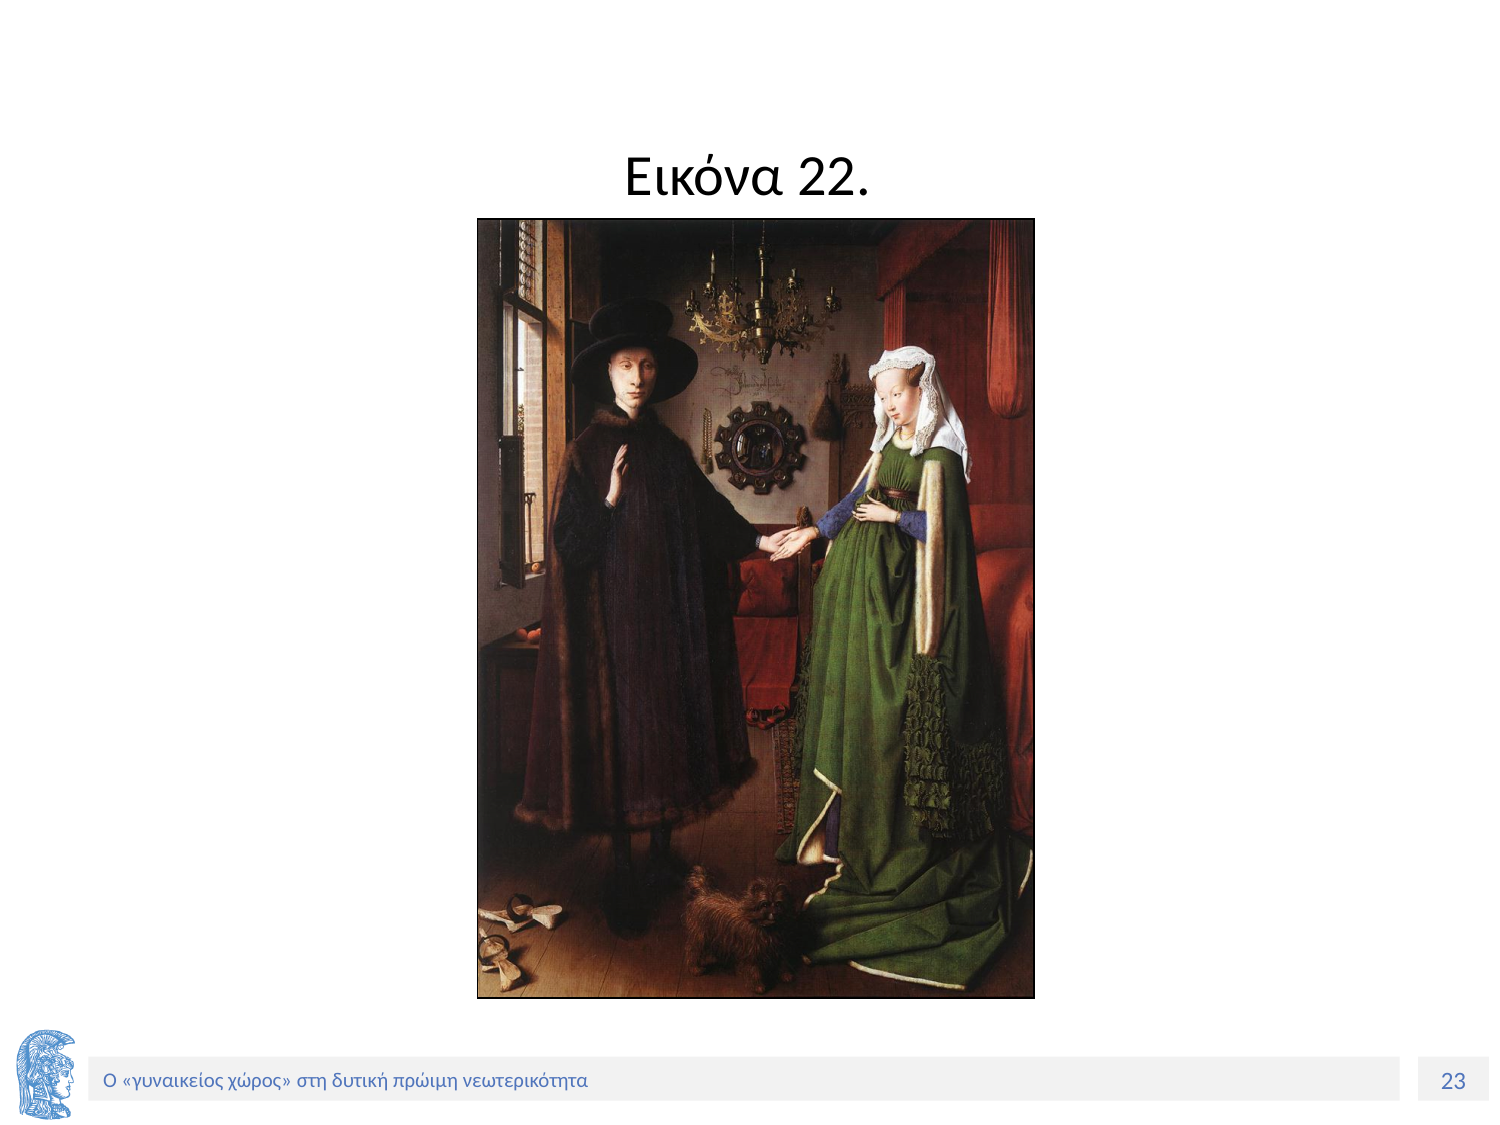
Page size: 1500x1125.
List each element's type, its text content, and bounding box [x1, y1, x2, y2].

picture [9, 1026, 81, 1120]
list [477, 219, 1034, 998]
text_box Εικόνα 22. [609, 130, 902, 218]
